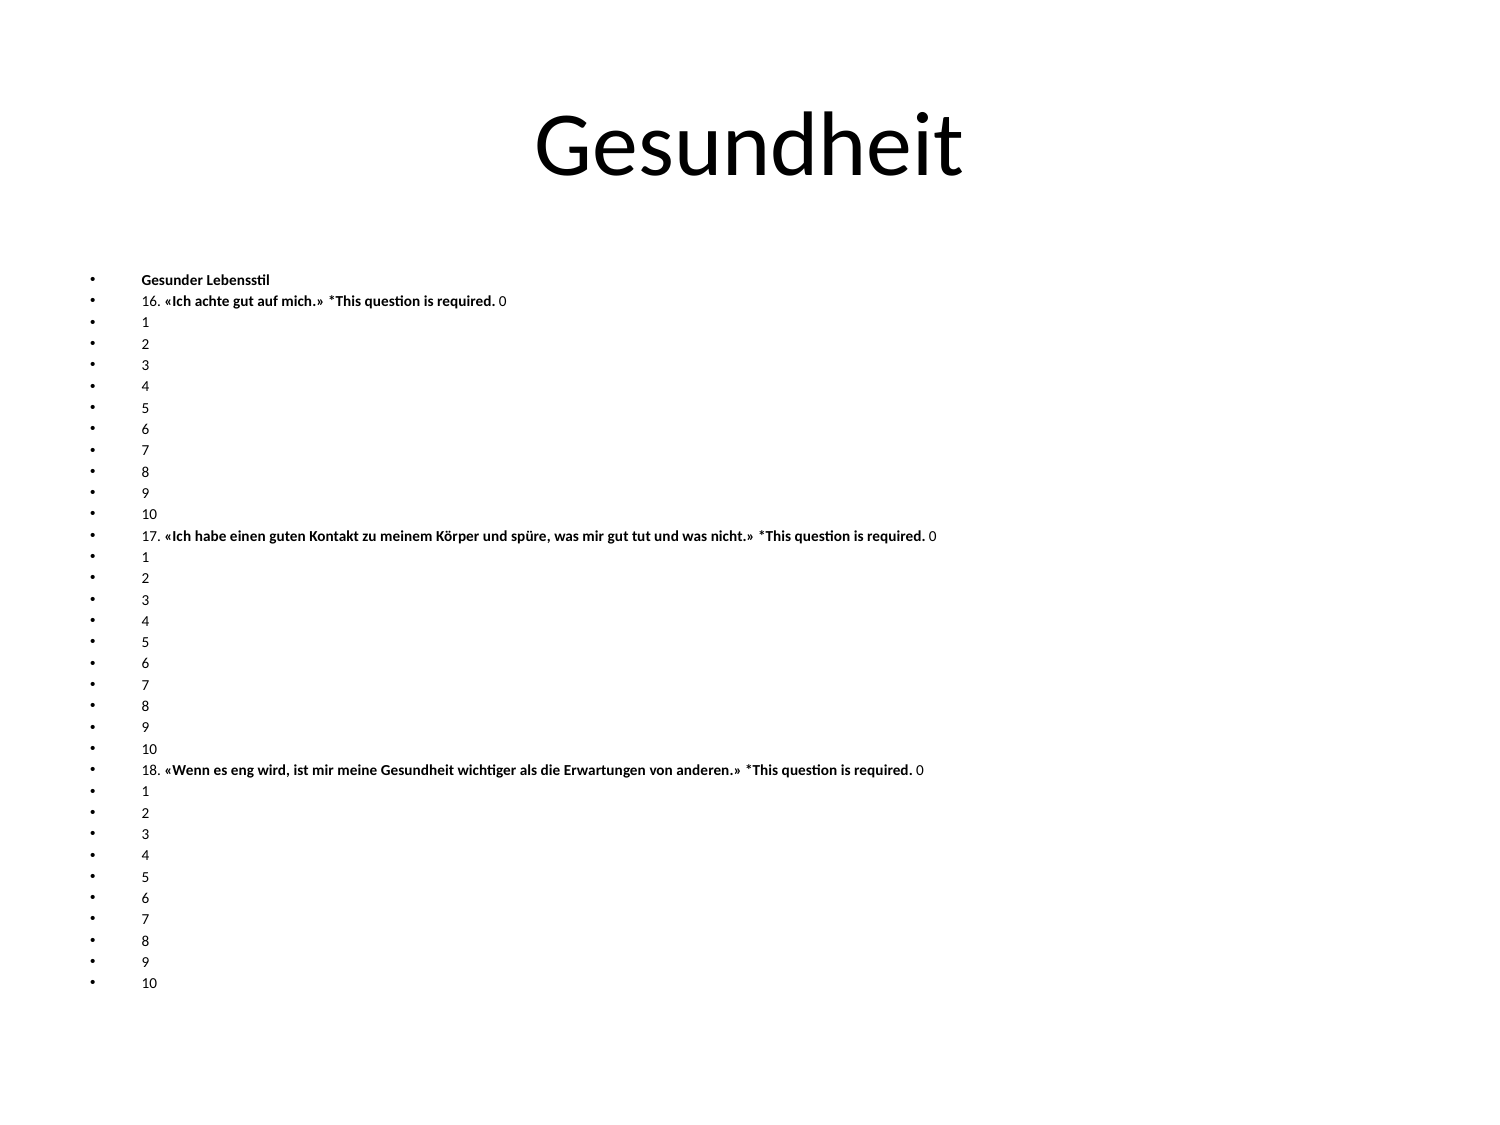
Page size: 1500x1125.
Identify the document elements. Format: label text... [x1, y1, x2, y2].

list Gesunder Lebensstil 16. «Ich achte gut auf mich.» *This question is required. 0 1 2 3 4 5 6 7 8 9 10 17. «Ich habe einen guten Kontakt zu meinem Körper und spüre, was mir gut tut und was nicht.» *This question is required. 0 1 2 3 4 5 6 7 8 9 10 18. «Wenn es eng wird, ist mir meine Gesundheit wichtiger als die Erwartungen von anderen.» *This question is required. 0 1 2 3 4 5 6 7 8 9 10 [75, 262, 1425, 1005]
title Gesundheit [75, 45, 1425, 233]
